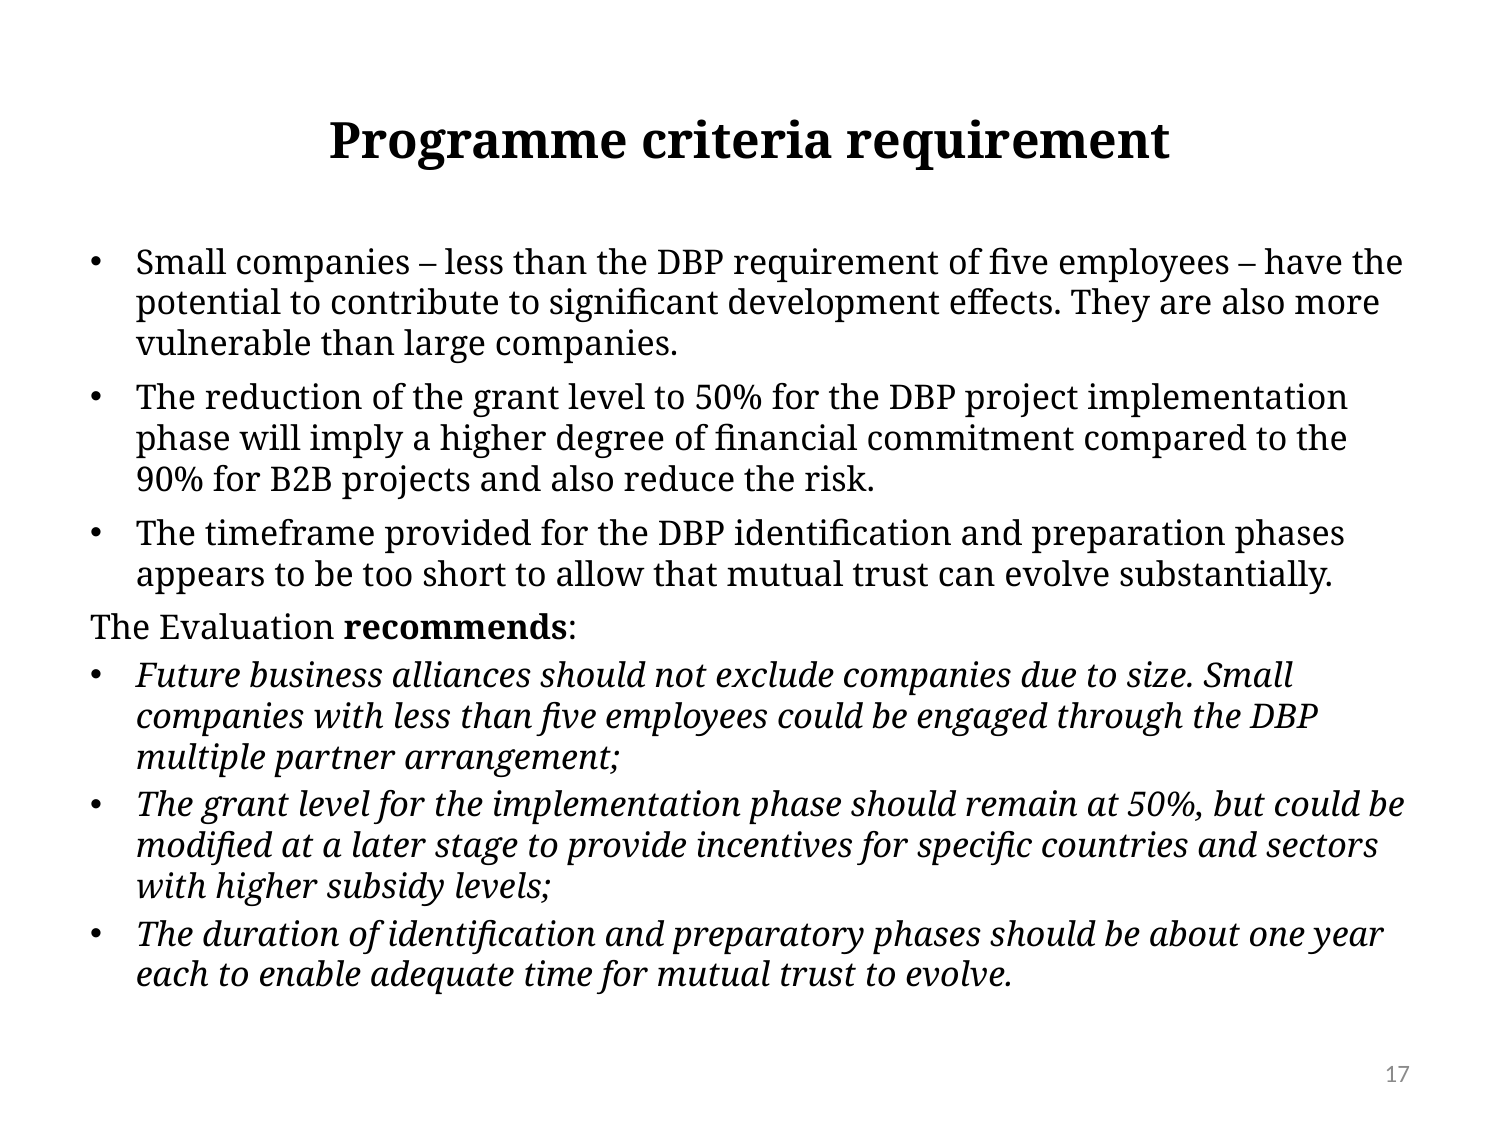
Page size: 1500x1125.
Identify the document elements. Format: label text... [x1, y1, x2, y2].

list Small companies – less than the DBP requirement of five employees – have the potential to contribute to significant development effects. They are also more vulnerable than large companies. The reduction of the grant level to 50% for the DBP project implementation phase will imply a higher degree of financial commitment compared to the 90% for B2B projects and also reduce the risk. The timeframe provided for the DBP identification and preparation phases appears to be too short to allow that mutual trust can evolve substantially. The Evaluation recommends: Future business alliances should not exclude companies due to size. Small companies with less than five employees could be engaged through the DBP multiple partner arrangement; The grant level for the implementation phase should remain at 50%, but could be modified at a later stage to provide incentives for specific countries and sectors with higher subsidy levels; The duration of identification and preparatory phases should be about one year each to enable adequate time for mutual trust to evolve. [75, 232, 1425, 1005]
slide_number 17 [1074, 1042, 1425, 1103]
title Programme criteria requirement [75, 45, 1425, 232]
